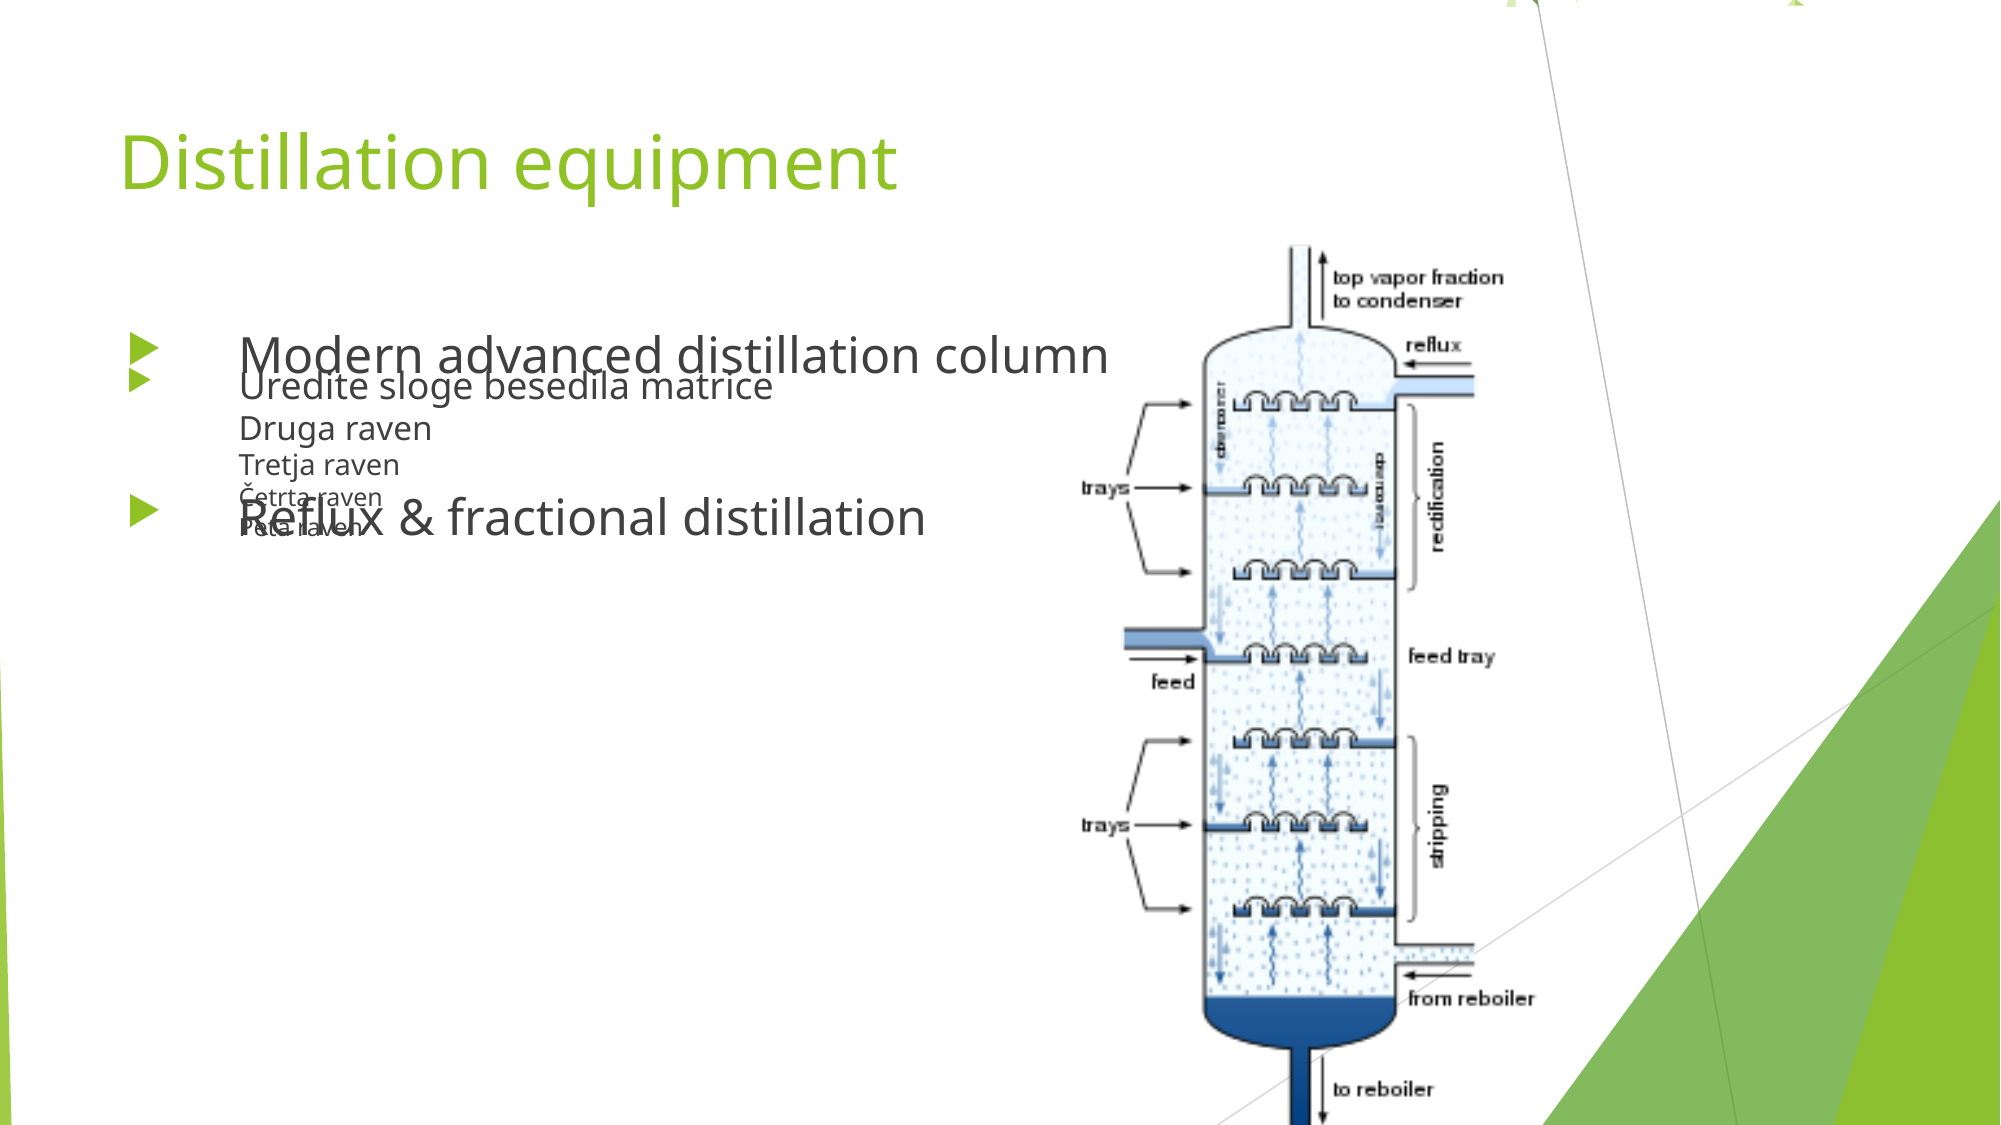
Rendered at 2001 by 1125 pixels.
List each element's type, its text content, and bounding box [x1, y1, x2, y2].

picture [1047, 228, 1566, 1125]
title Distillation equipment [111, 99, 1522, 316]
text_box Modern advanced distillation column Reflux & fractional distillation [111, 316, 1047, 992]
